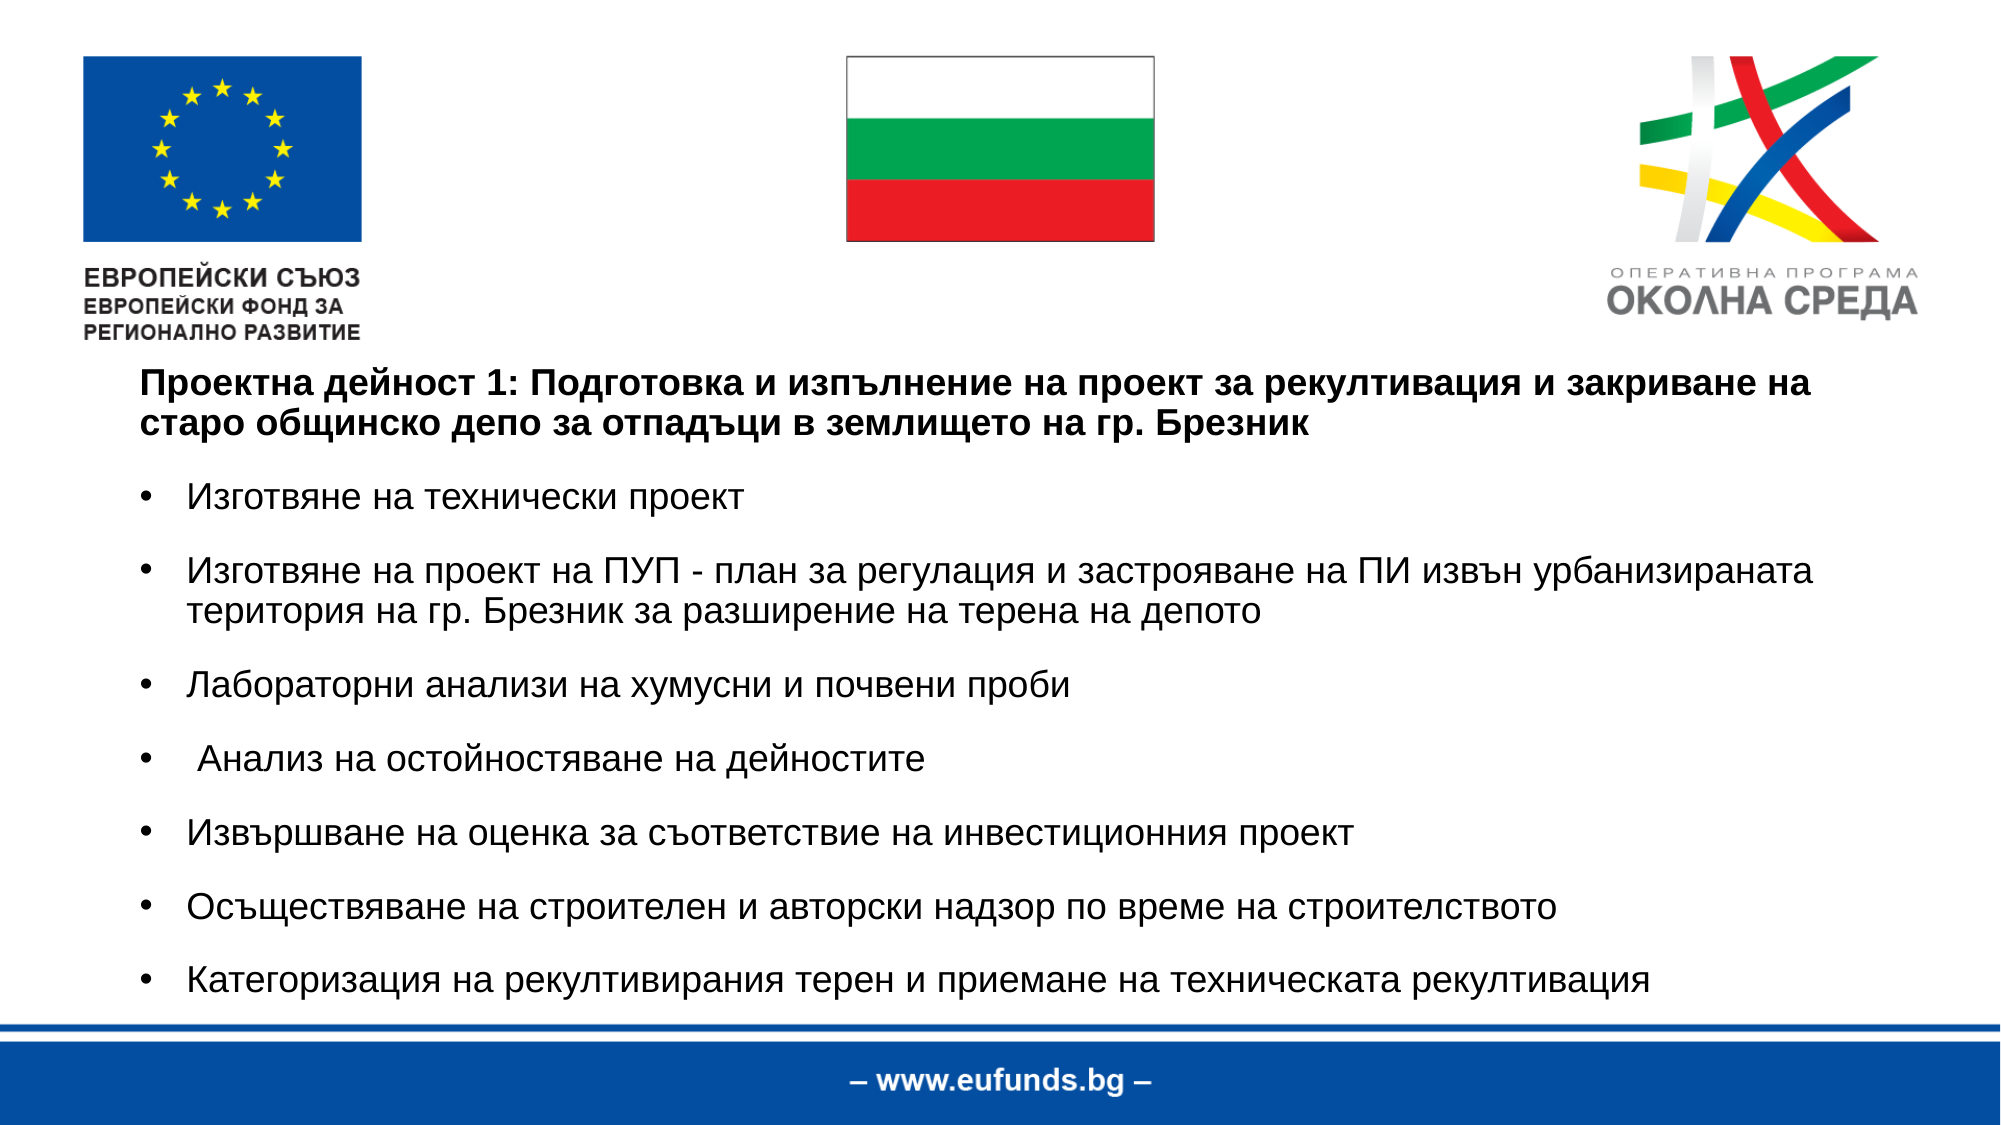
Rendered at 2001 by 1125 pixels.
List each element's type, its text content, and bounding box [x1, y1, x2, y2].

subtitle Проектна дейност 1: Подготовка и изпълнение на проект за рекултивация и закриване на старо общинско депо за отпадъци в землището на гр. Брезник Изготвяне на технически проект Изготвяне на проект на ПУП - план за регулация и застрояване на ПИ извън урбанизираната територия на гр. Брезник за разширение на терена на депото Лабораторни анализи на хумусни и почвени проби Анализ на остойностяване на дейностите Извършване на оценка за съответствие на инвестиционния проект Осъществяване на строителен и авторски надзор по време на строителството Категоризация на рекултивирания терен и приемане на техническата рекултивация [124, 355, 1876, 1037]
picture [0, 0, 2001, 1125]
